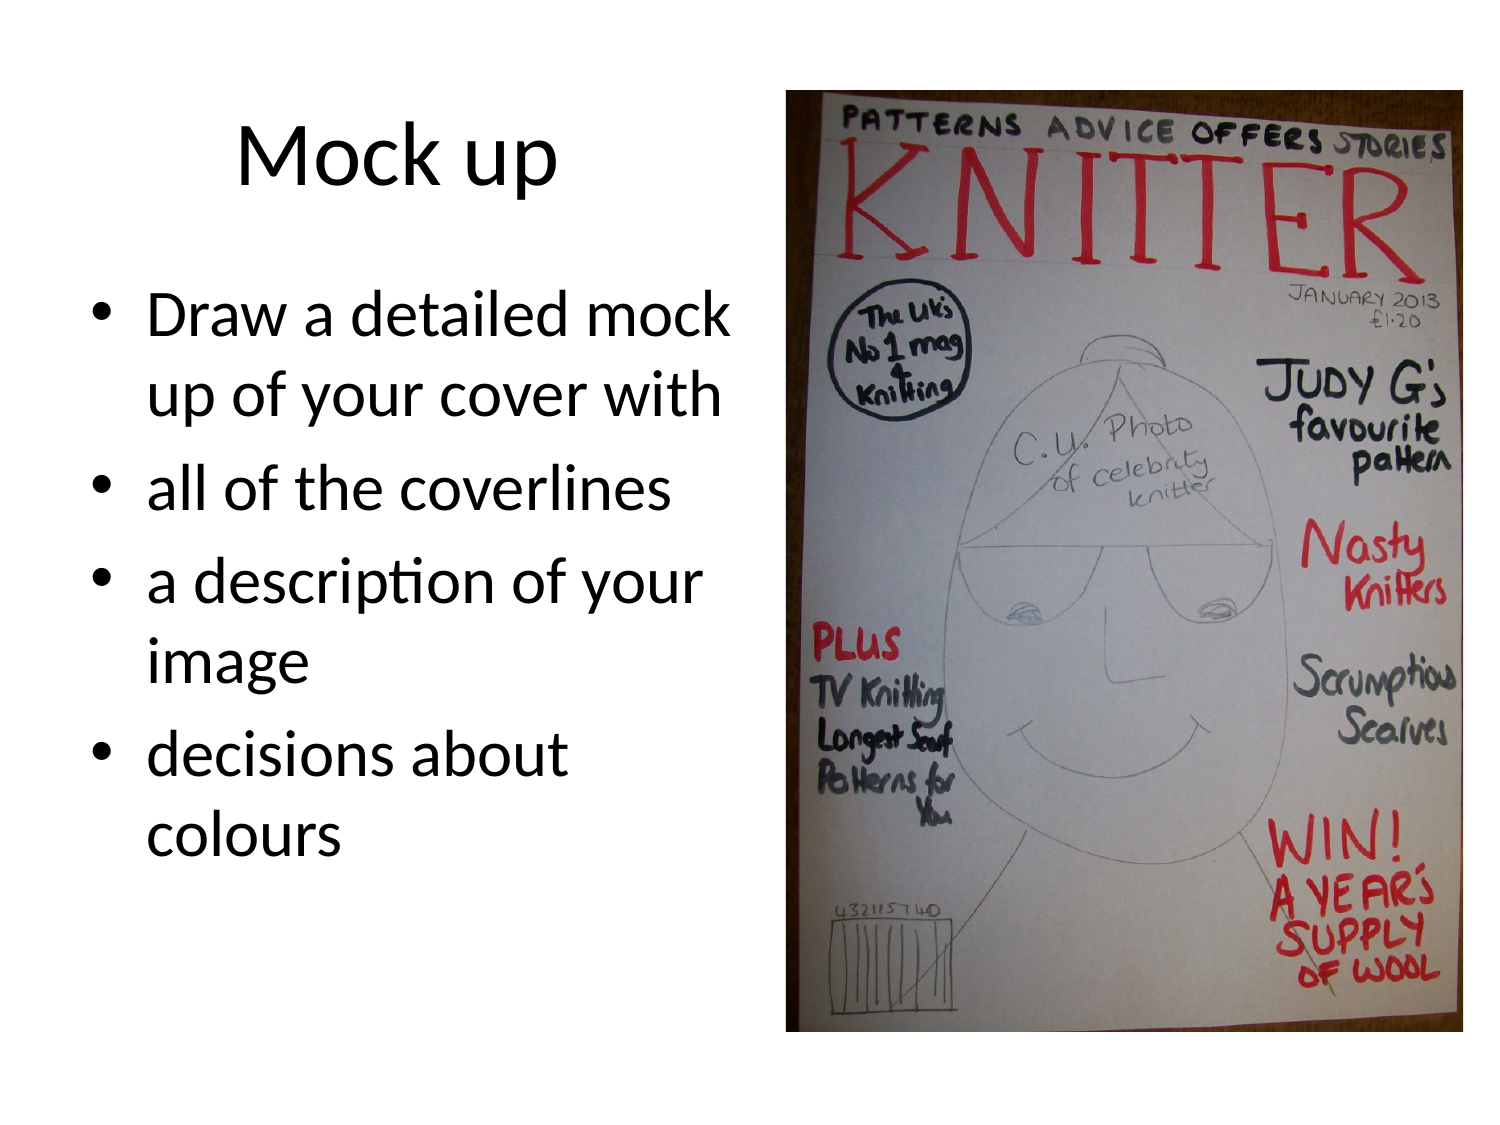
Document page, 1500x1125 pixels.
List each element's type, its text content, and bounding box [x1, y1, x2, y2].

picture [653, 90, 1500, 1031]
list Draw a detailed mock up of your cover with all of the coverlines a description of your image decisions about colours [75, 262, 786, 1005]
title Mock up [0, 54, 1073, 243]
